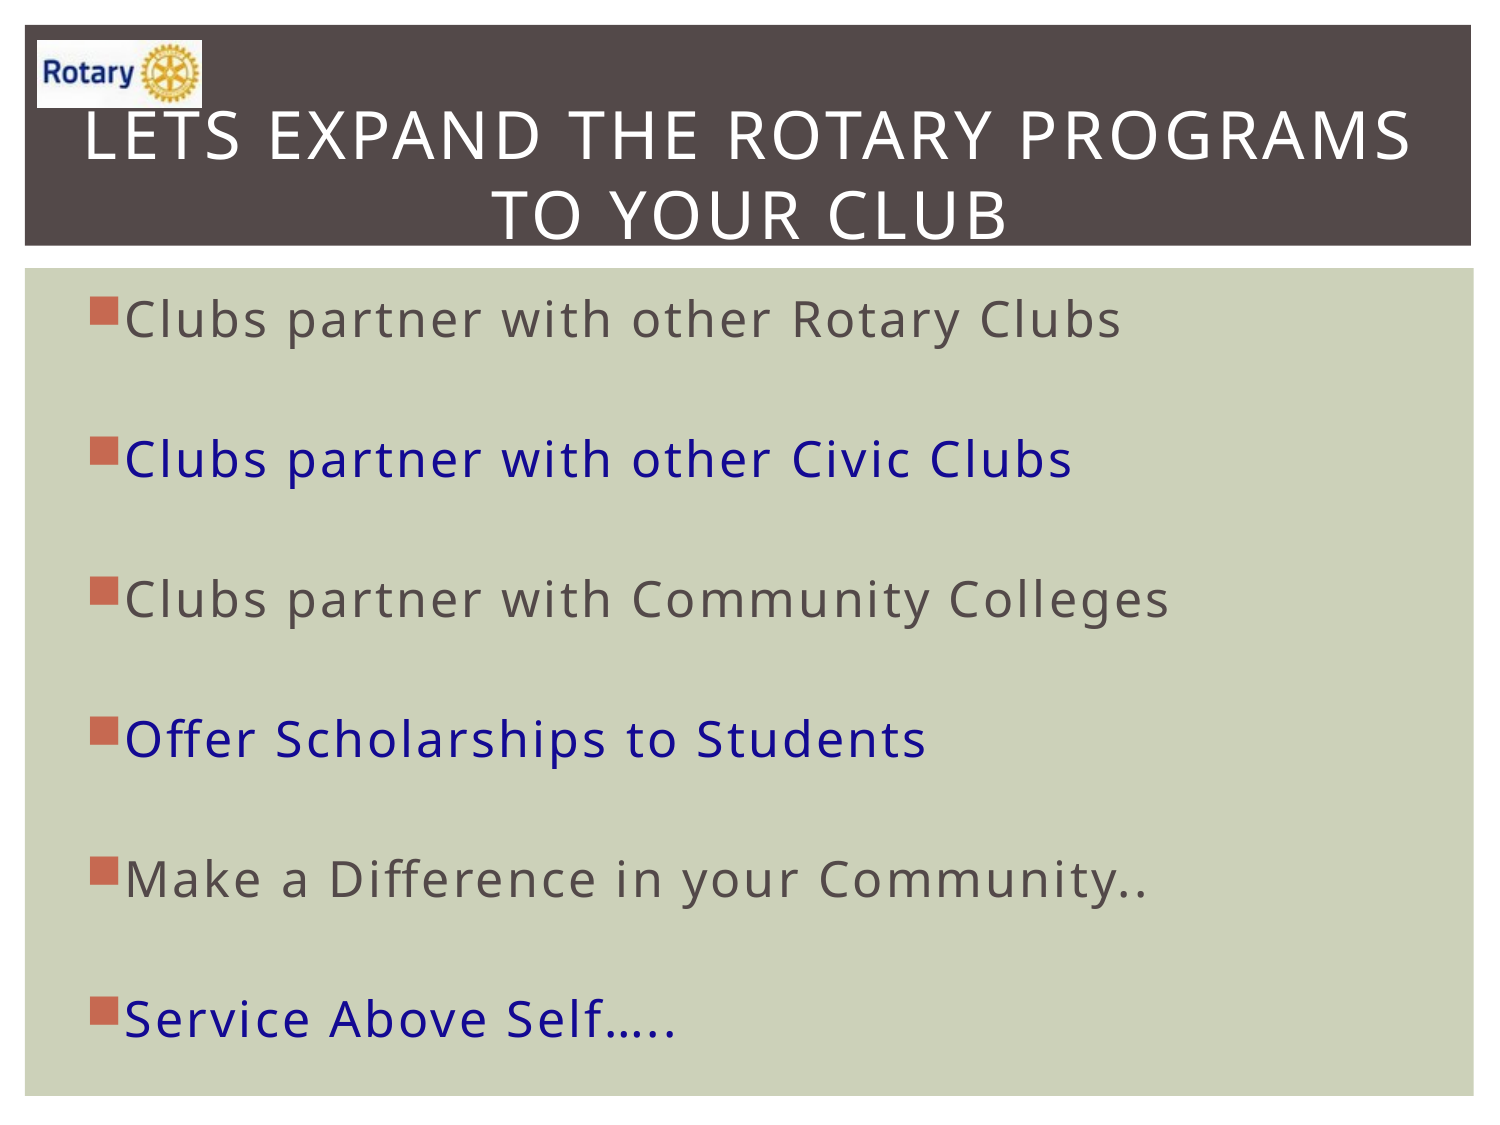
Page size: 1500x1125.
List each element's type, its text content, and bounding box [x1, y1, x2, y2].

title Lets expand the rotary Programs to your club [62, 58, 1438, 288]
list Clubs partner with other Rotary Clubs Clubs partner with other Civic Clubs Clubs partner with Community Colleges Offer Scholarships to Students Make a Difference in your Community.. Service Above Self….. [62, 210, 1442, 1067]
picture [37, 39, 202, 108]
